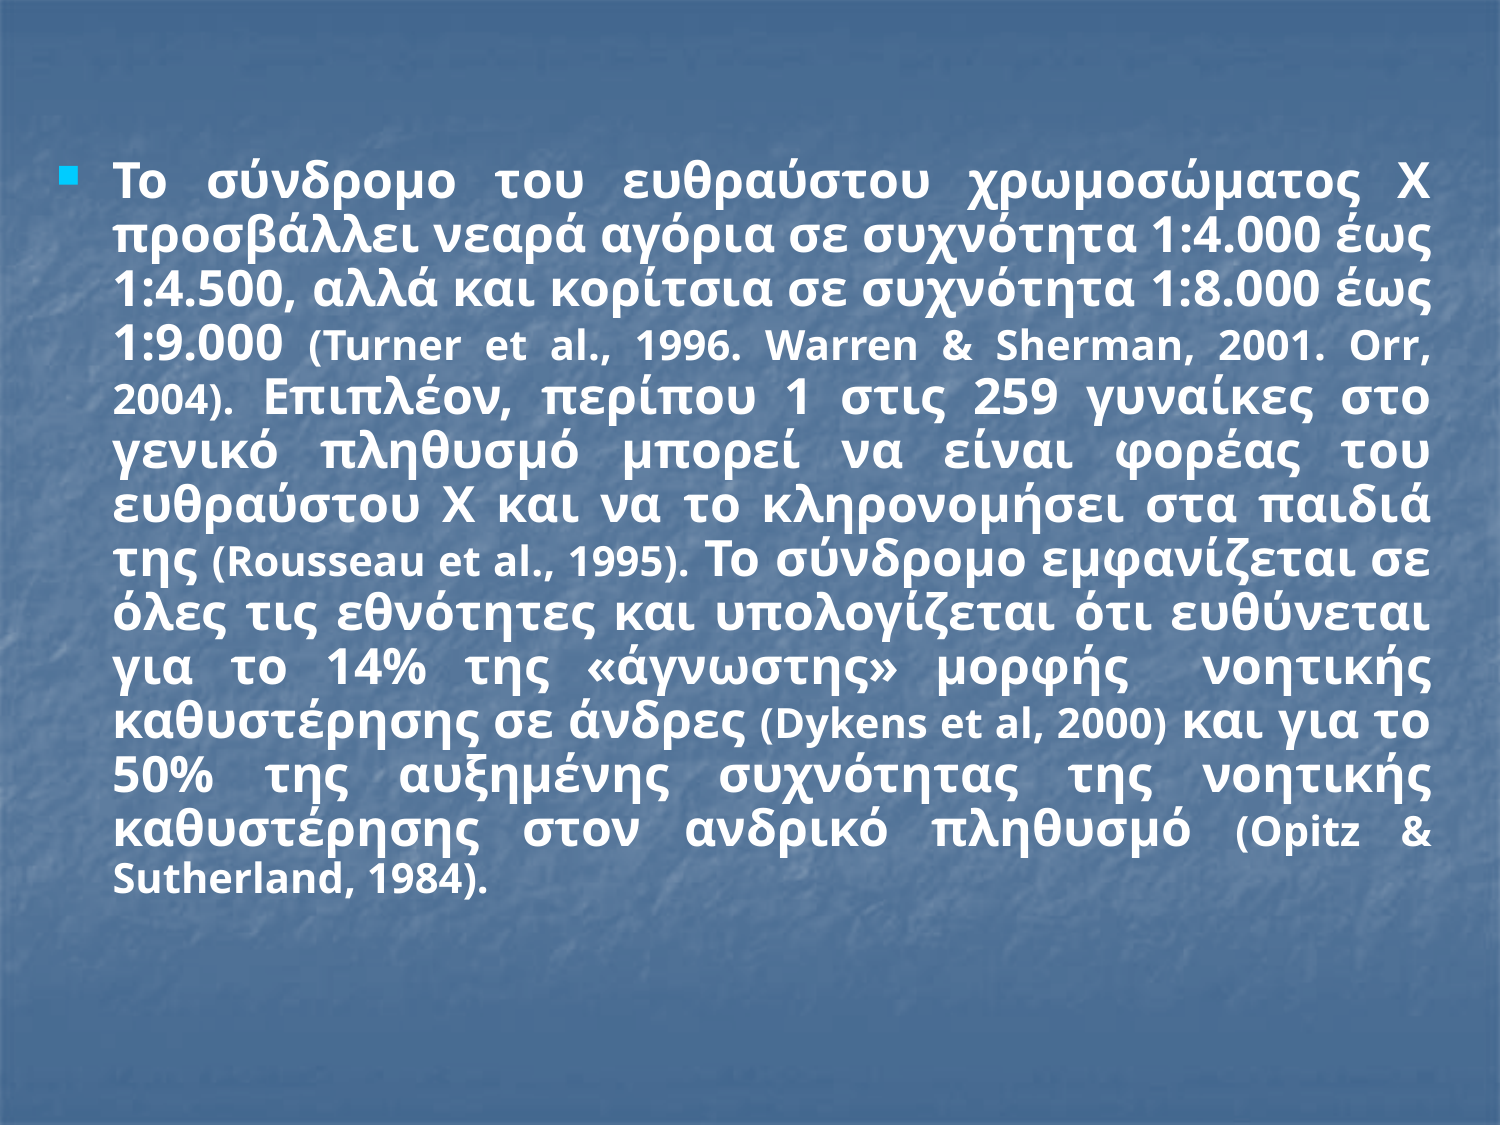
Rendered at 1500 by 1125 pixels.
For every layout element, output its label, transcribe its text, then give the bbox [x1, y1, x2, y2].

list Το σύνδρομο του ευθραύστου χρωμοσώματος Χ προσβάλλει νεαρά αγόρια σε συχνότητα 1:4.000 έως 1:4.500, αλλά και κορίτσια σε συχνότητα 1:8.000 έως 1:9.000 (Turner et al., 1996. Warren & Sherman, 2001. Orr, 2004). Επιπλέον, περίπου 1 στις 259 γυναίκες στο γενικό πληθυσμό μπορεί να είναι φορέας του ευθραύστου Χ και να το κληρονομήσει στα παιδιά της (Rousseau et al., 1995). Το σύνδρομο εμφανίζεται σε όλες τις εθνότητες και υπολογίζεται ότι ευθύνεται για το 14% της «άγνωστης» μορφής νοητικής καθυστέρησης σε άνδρες (Dykens et al, 2000) και για το 50% της αυξημένης συχνότητας της νοητικής καθυστέρησης στον ανδρικό πληθυσμό (Opitz & Sutherland, 1984). [40, 77, 1448, 1095]
